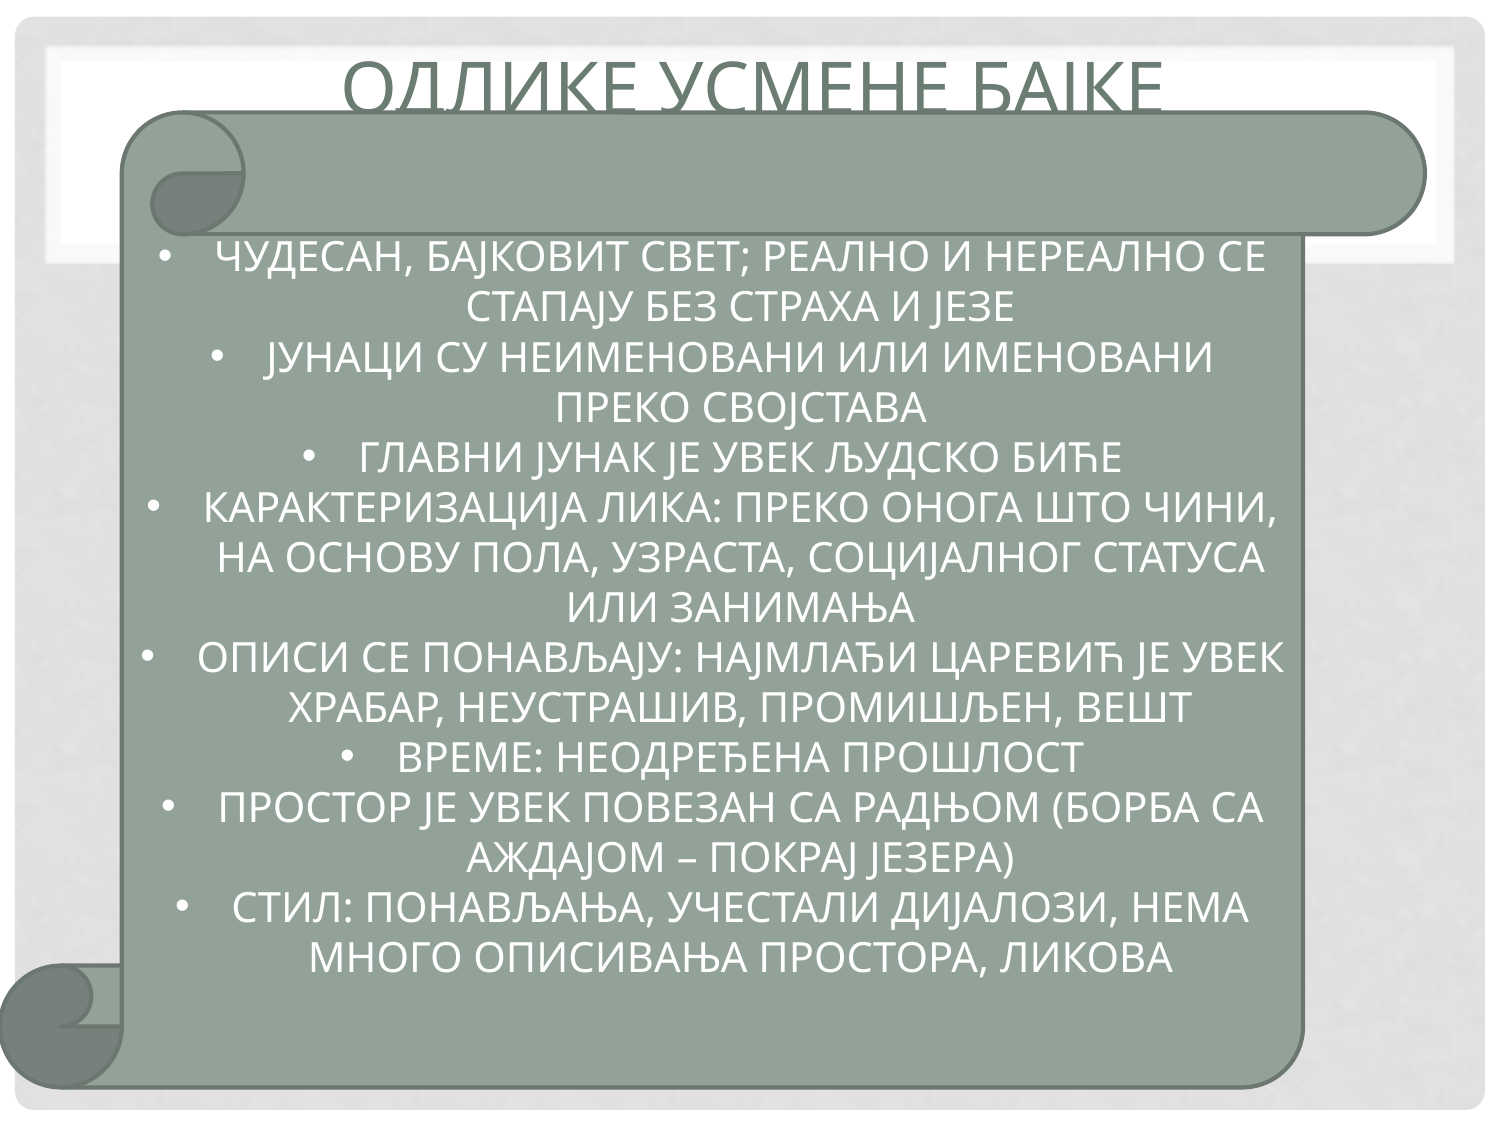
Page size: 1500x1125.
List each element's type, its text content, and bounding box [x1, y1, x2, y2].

text_box ЧУДЕСАН, БАЈКОВИТ СВЕТ; РЕАЛНО И НЕРЕАЛНО СЕ СТАПАЈУ БЕЗ СТРАХА И ЈЕЗЕ ЈУНАЦИ СУ НЕИМЕНОВАНИ ИЛИ ИМЕНОВАНИ ПРЕКО СВОЈСТАВА ГЛАВНИ ЈУНАК ЈЕ УВЕК ЉУДСКО БИЋЕ КАРАКТЕРИЗАЦИЈА ЛИКА: ПРЕКО ОНОГА ШТО ЧИНИ, НА ОСНОВУ ПОЛА, УЗРАСТА, СОЦИЈАЛНОГ СТАТУСА ИЛИ ЗАНИМАЊА ОПИСИ СЕ ПОНАВЉАЈУ: НАЈМЛАЂИ ЦАРЕВИЋ ЈЕ УВЕК ХРАБАР, НЕУСТРАШИВ, ПРОМИШЉЕН, ВЕШТ ВРЕМЕ: НЕОДРЕЂЕНА ПРОШЛОСТ ПРОСТОР ЈЕ УВЕК ПОВЕЗАН СА РАДЊОМ (БОРБА СА АЖДАЈОМ – ПОКРАЈ ЈЕЗЕРА) СТИЛ: ПОНАВЉАЊА, УЧЕСТАЛИ ДИЈАЛОЗИ, НЕМА МНОГО ОПИСИВАЊА ПРОСТОРА, ЛИКОВА [0, 110, 1428, 1090]
title Одлике усмене бајке [75, 0, 1431, 171]
